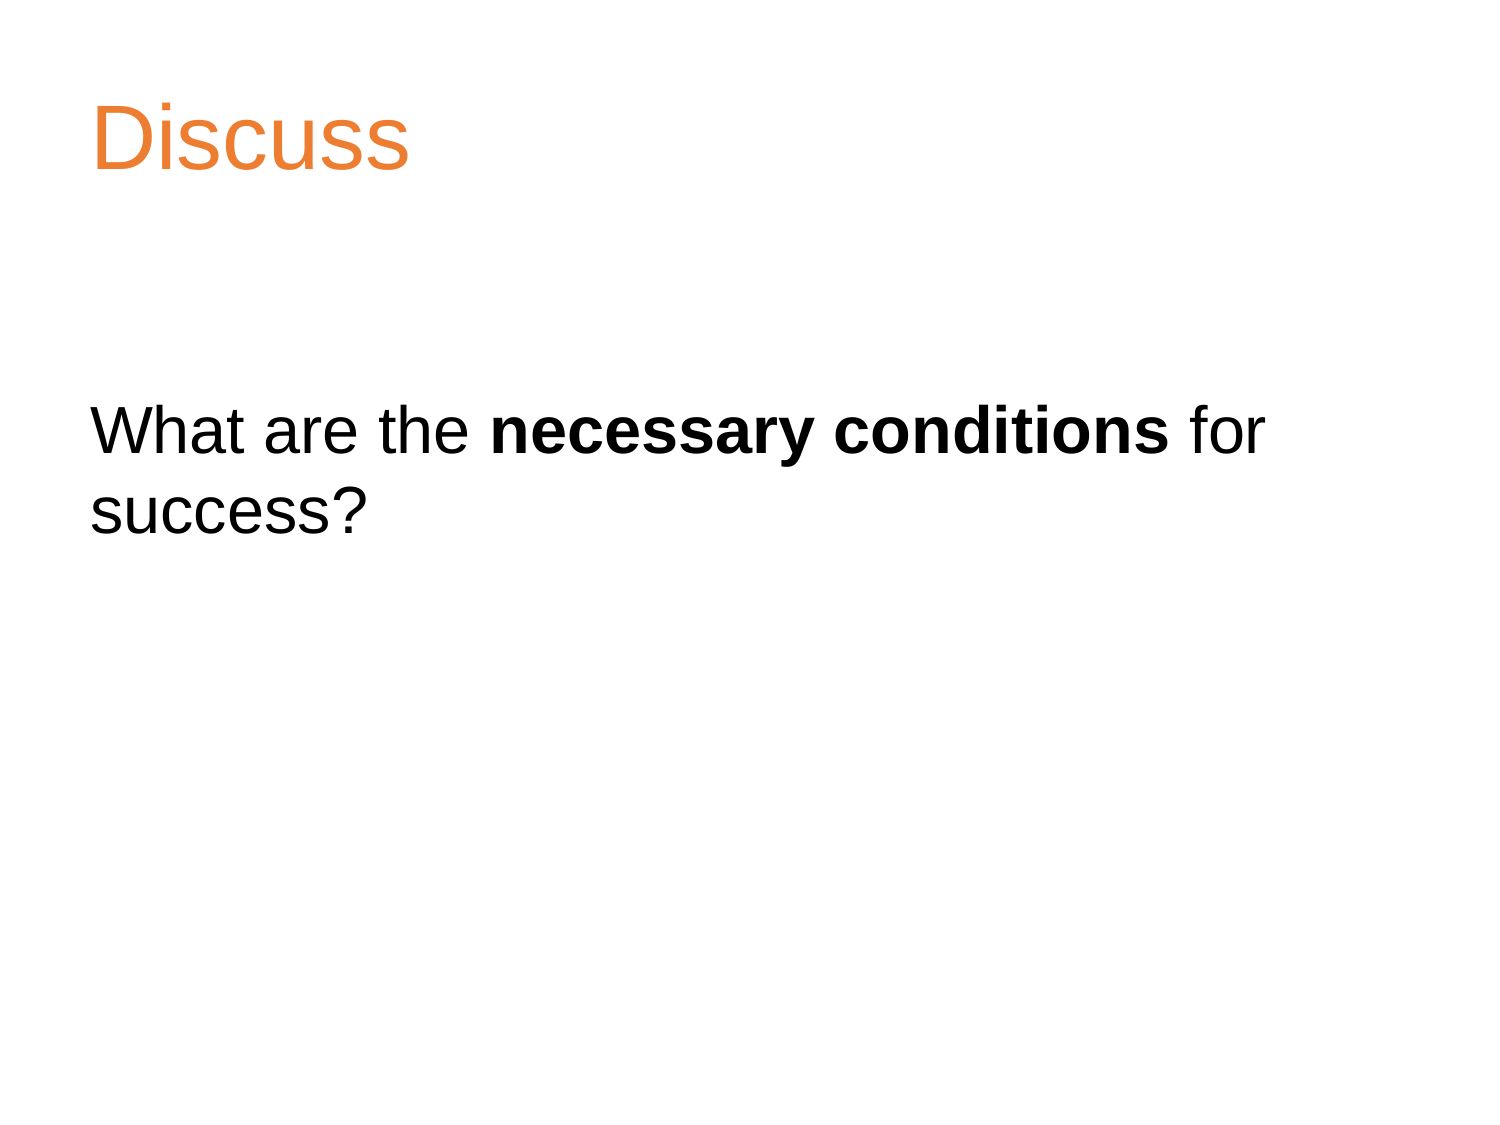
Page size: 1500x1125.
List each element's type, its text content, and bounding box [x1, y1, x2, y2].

list What are the necessary conditions for success? [75, 262, 1425, 1005]
title Discuss [75, 45, 1425, 233]
